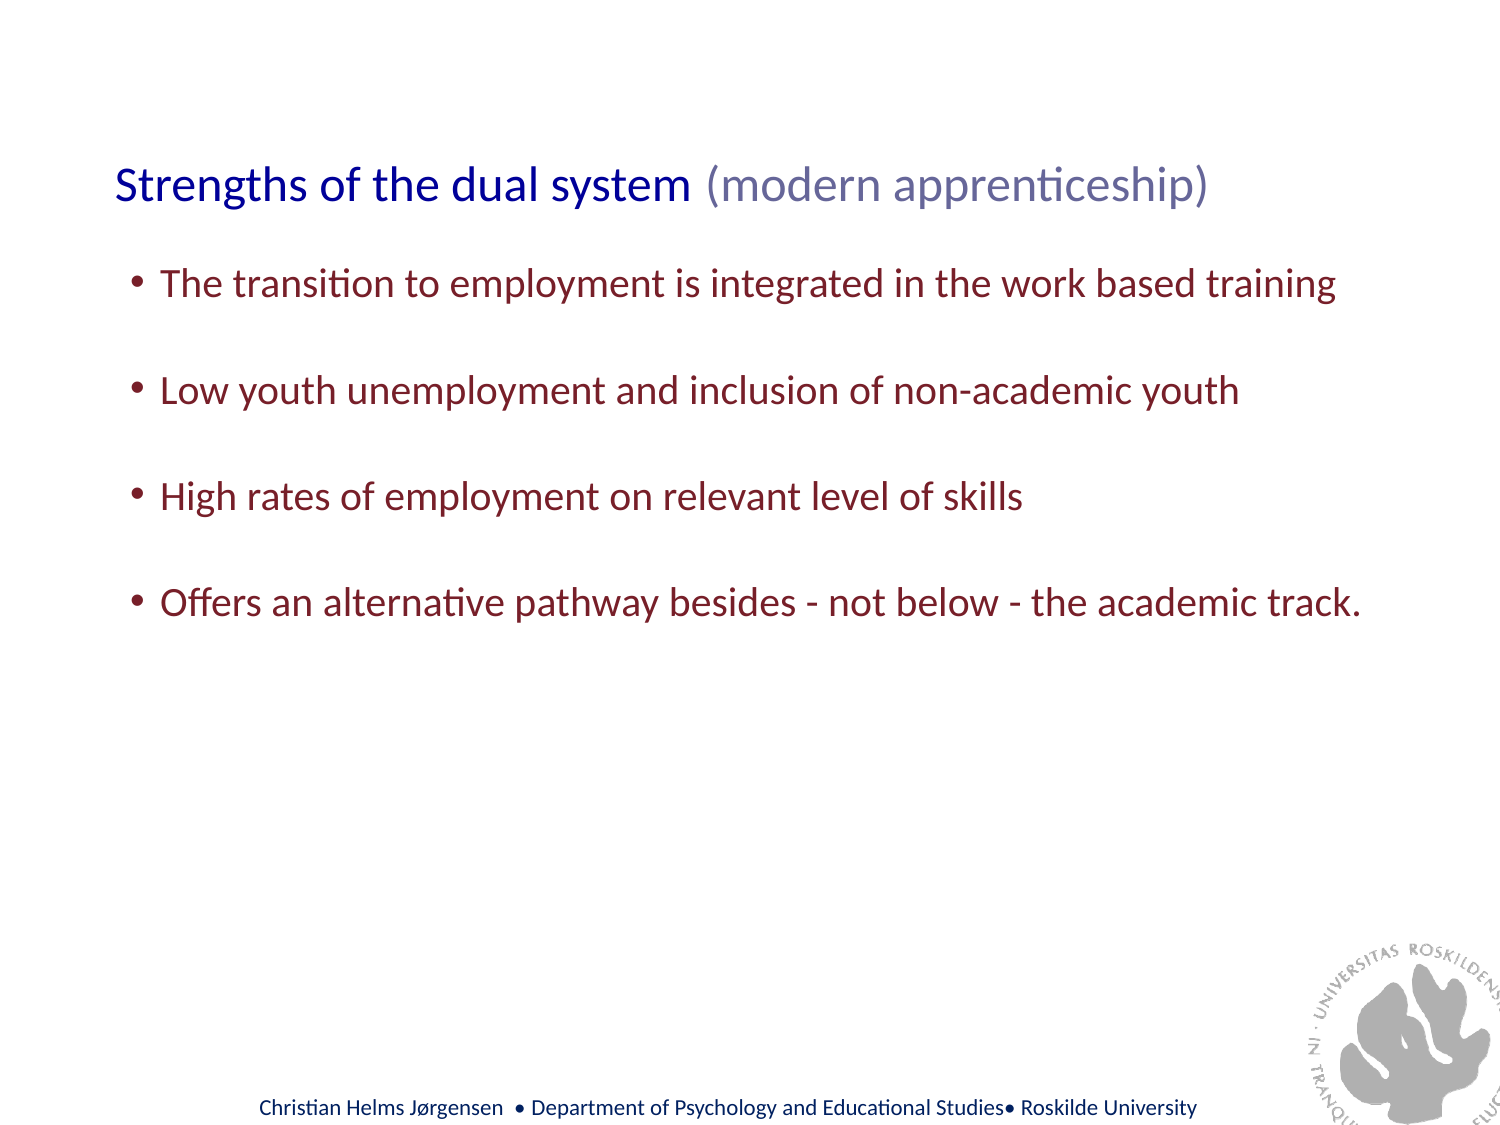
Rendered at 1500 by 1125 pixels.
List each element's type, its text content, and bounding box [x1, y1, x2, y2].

text_box Strengths of the dual system (modern apprenticeship) The transition to employment is integrated in the work based training Low youth unemployment and inclusion of non-academic youth High rates of employment on relevant level of skills Offers an alternative pathway besides - not below - the academic track. [100, 149, 1447, 965]
footer Christian Helms Jørgensen • Department of Psychology and Educational Studies• Roskilde University [34, 1085, 1424, 1125]
